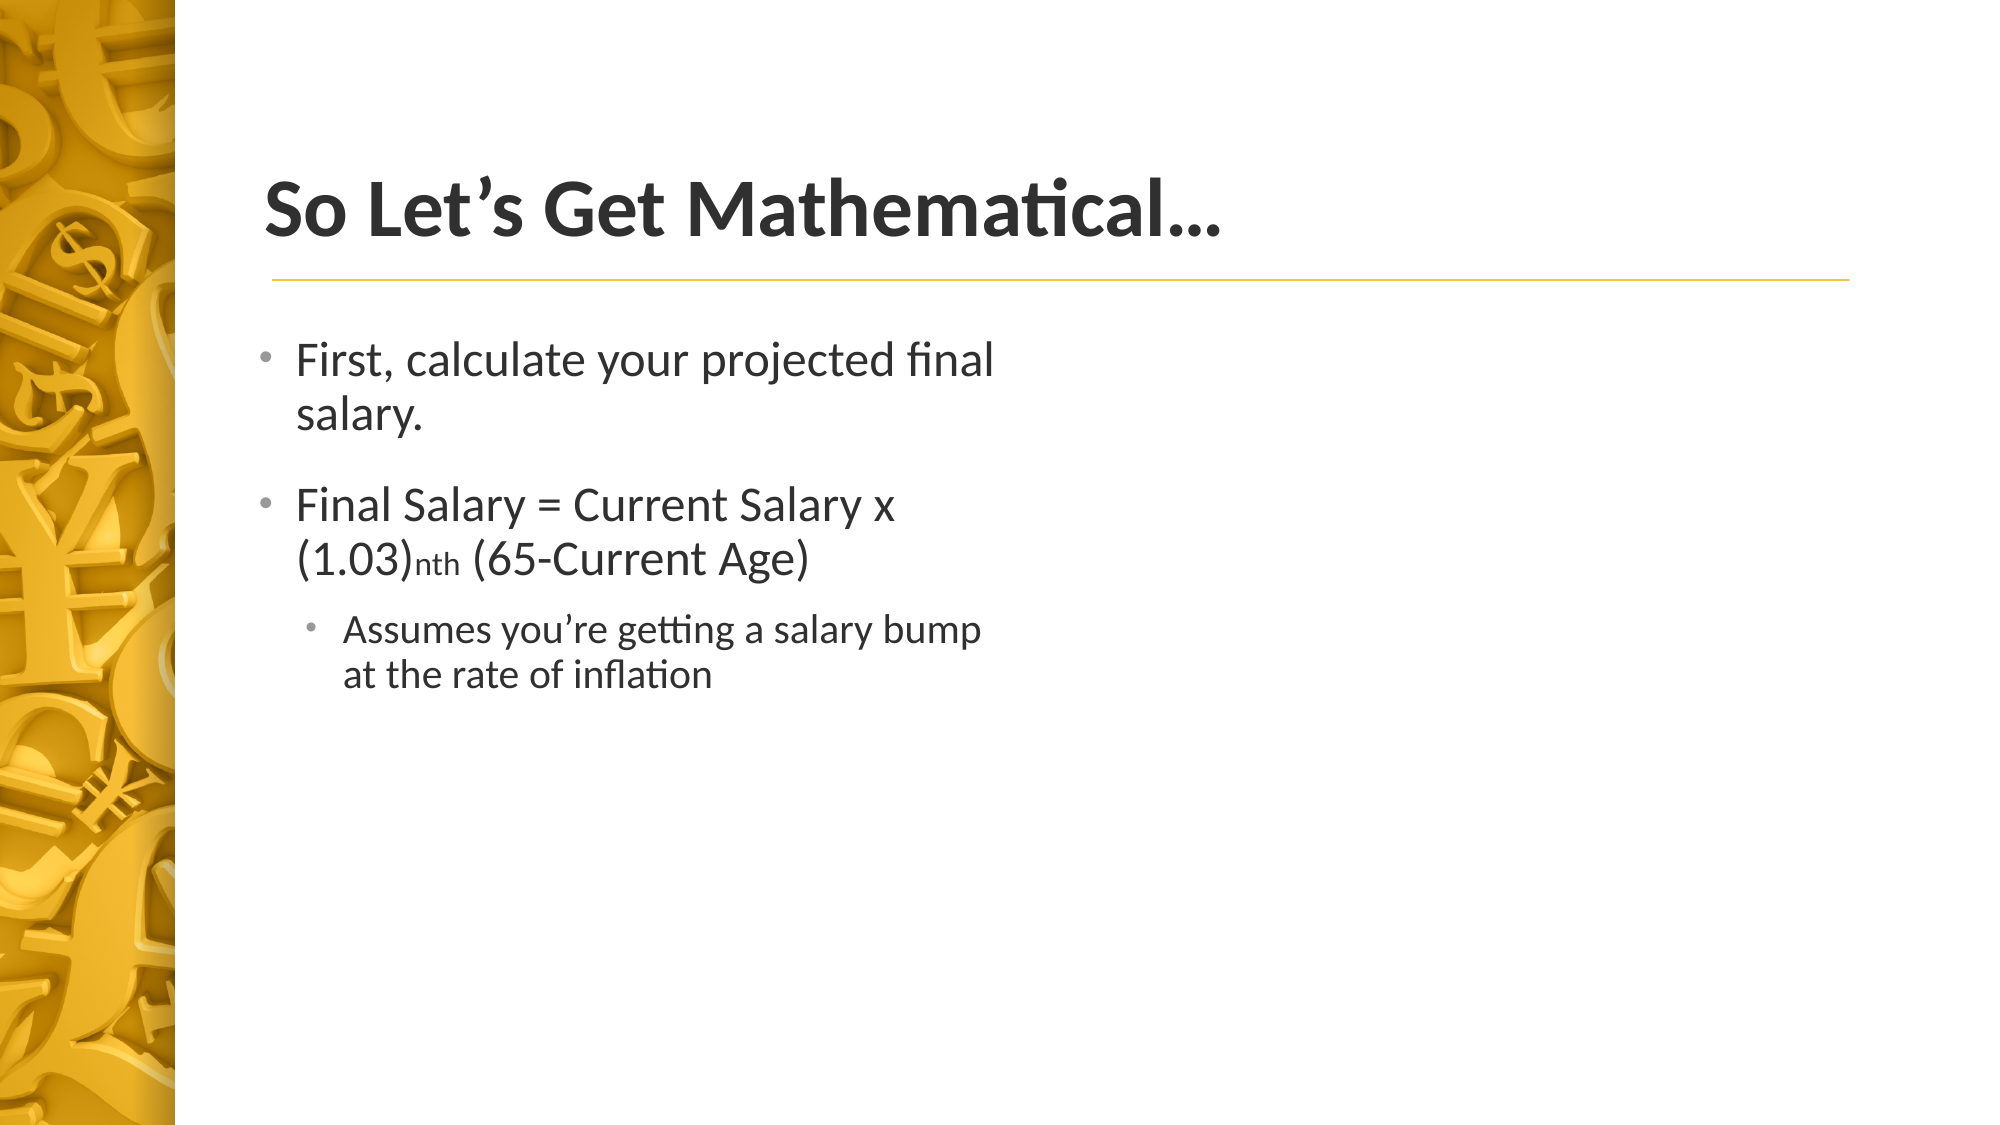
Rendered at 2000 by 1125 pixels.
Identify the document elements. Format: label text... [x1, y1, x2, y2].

picture [0, 0, 175, 1125]
list First, calculate your projected final salary. Final Salary = Current Salary x (1.03)nth (65-Current Age) Assumes you’re getting a salary bump at the rate of inflation [244, 325, 1032, 750]
title So Let’s Get Mathematical… [249, 62, 1863, 263]
